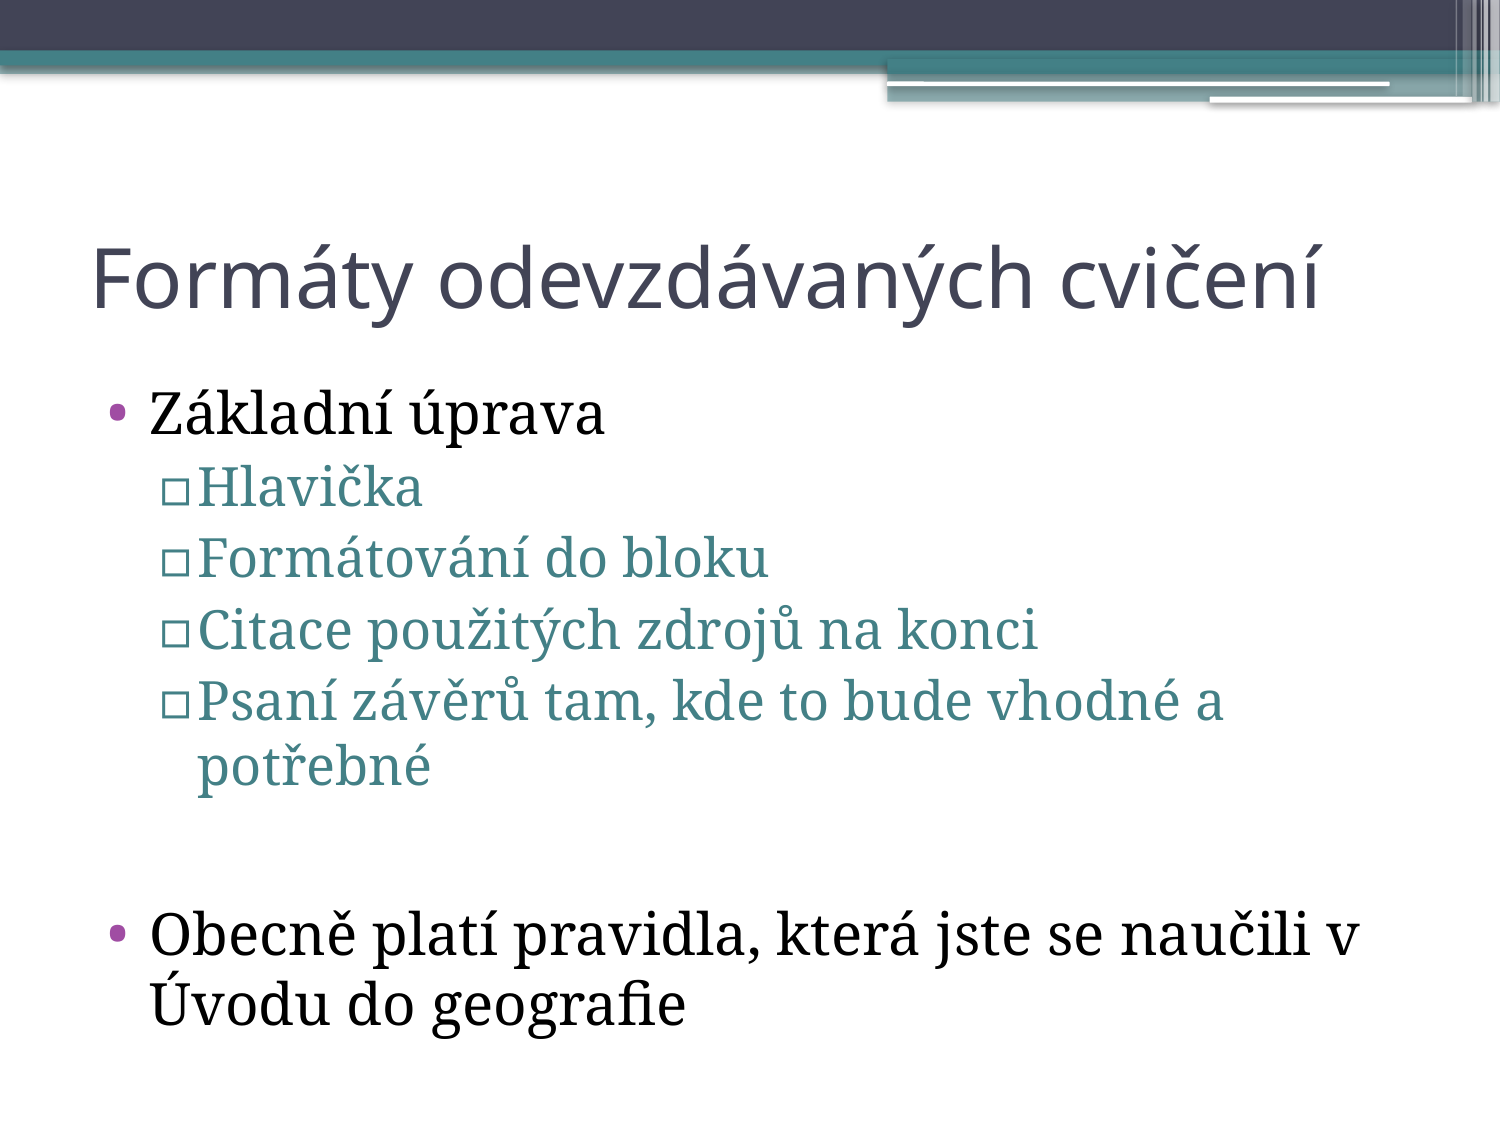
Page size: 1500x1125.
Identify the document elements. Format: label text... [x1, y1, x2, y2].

list Základní úprava Hlavička Formátování do bloku Citace použitých zdrojů na konci Psaní závěrů tam, kde to bude vhodné a potřebné Obecně platí pravidla, která jste se naučili v Úvodu do geografie [75, 368, 1425, 1079]
title Formáty odevzdávaných cvičení [75, 187, 1425, 363]
